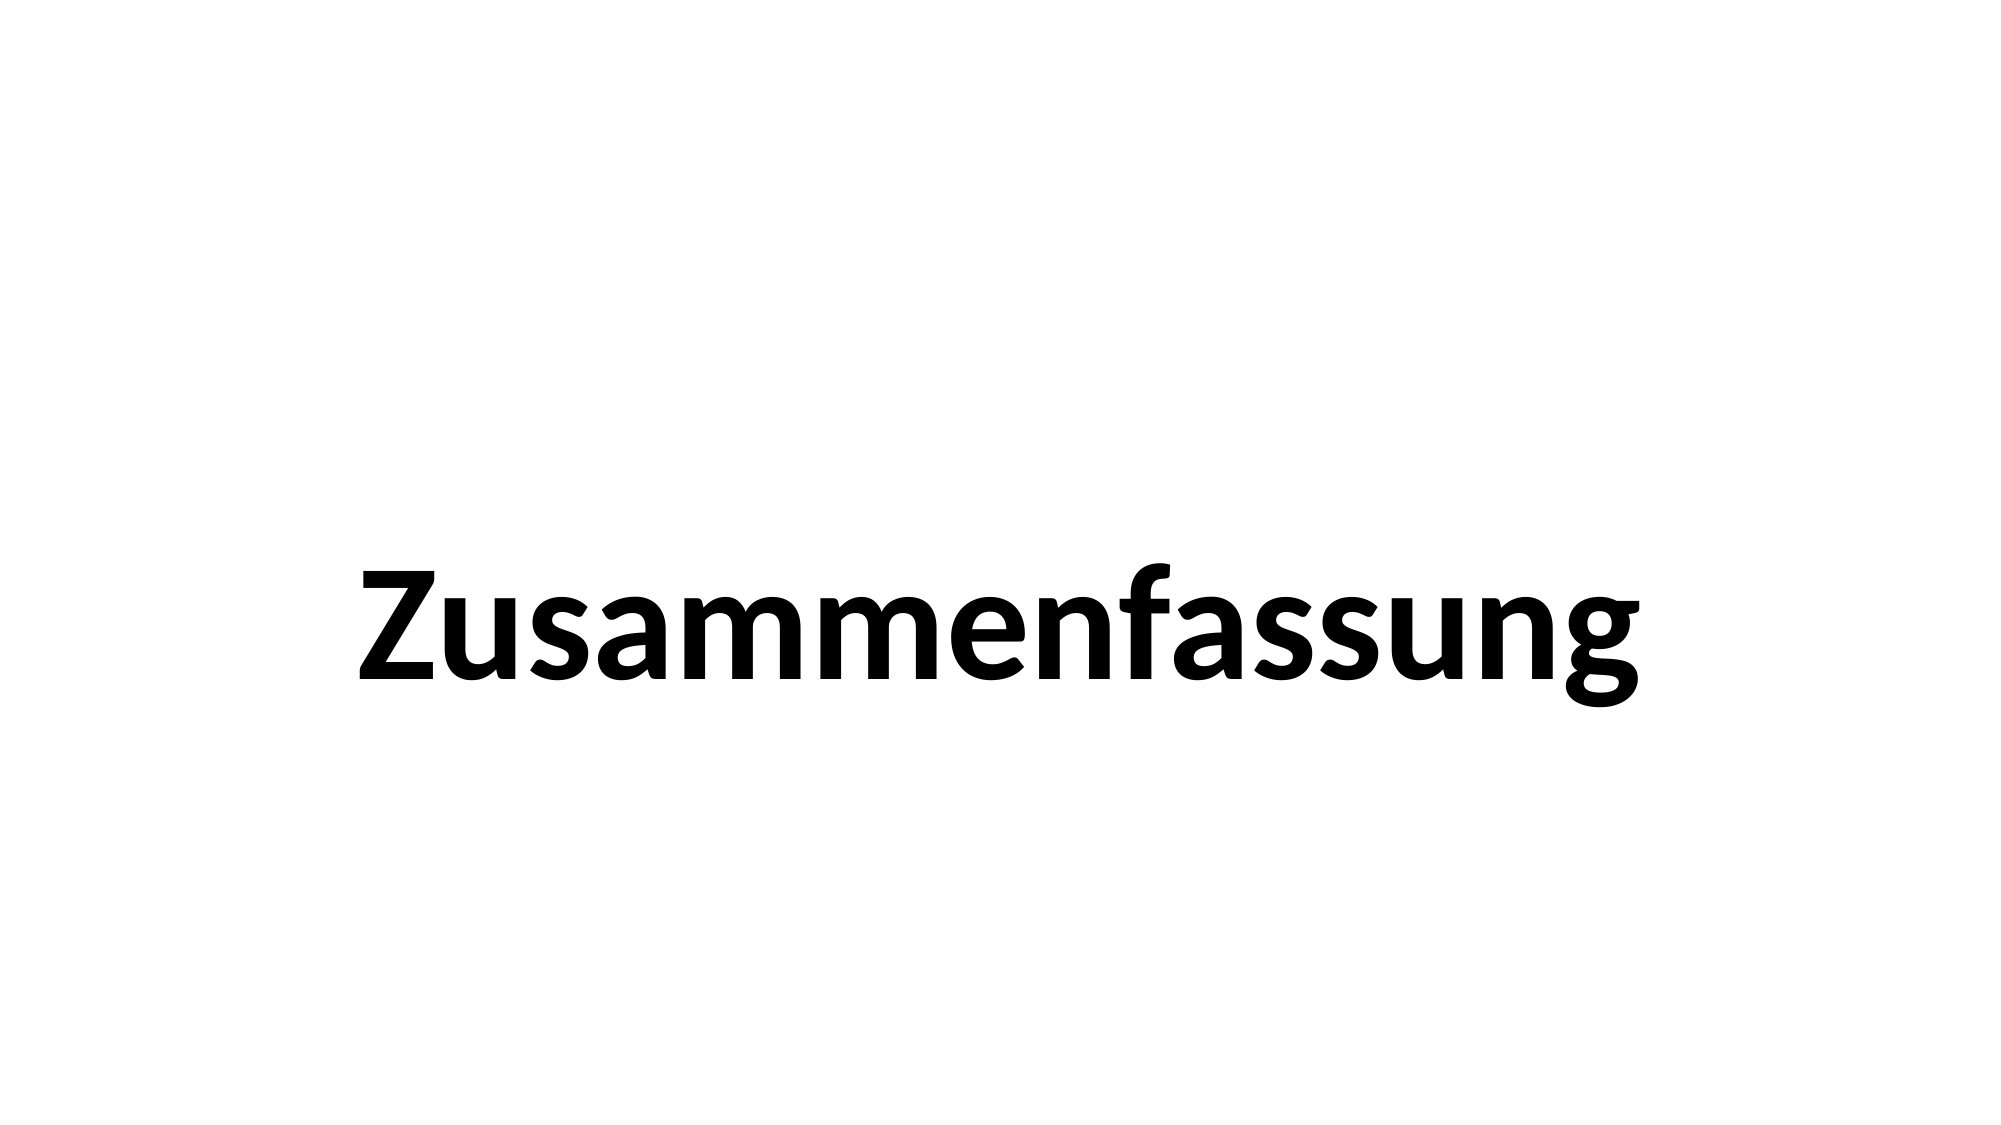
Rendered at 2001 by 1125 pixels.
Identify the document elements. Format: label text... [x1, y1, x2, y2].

title Zusammenfassung [249, 331, 1750, 723]
